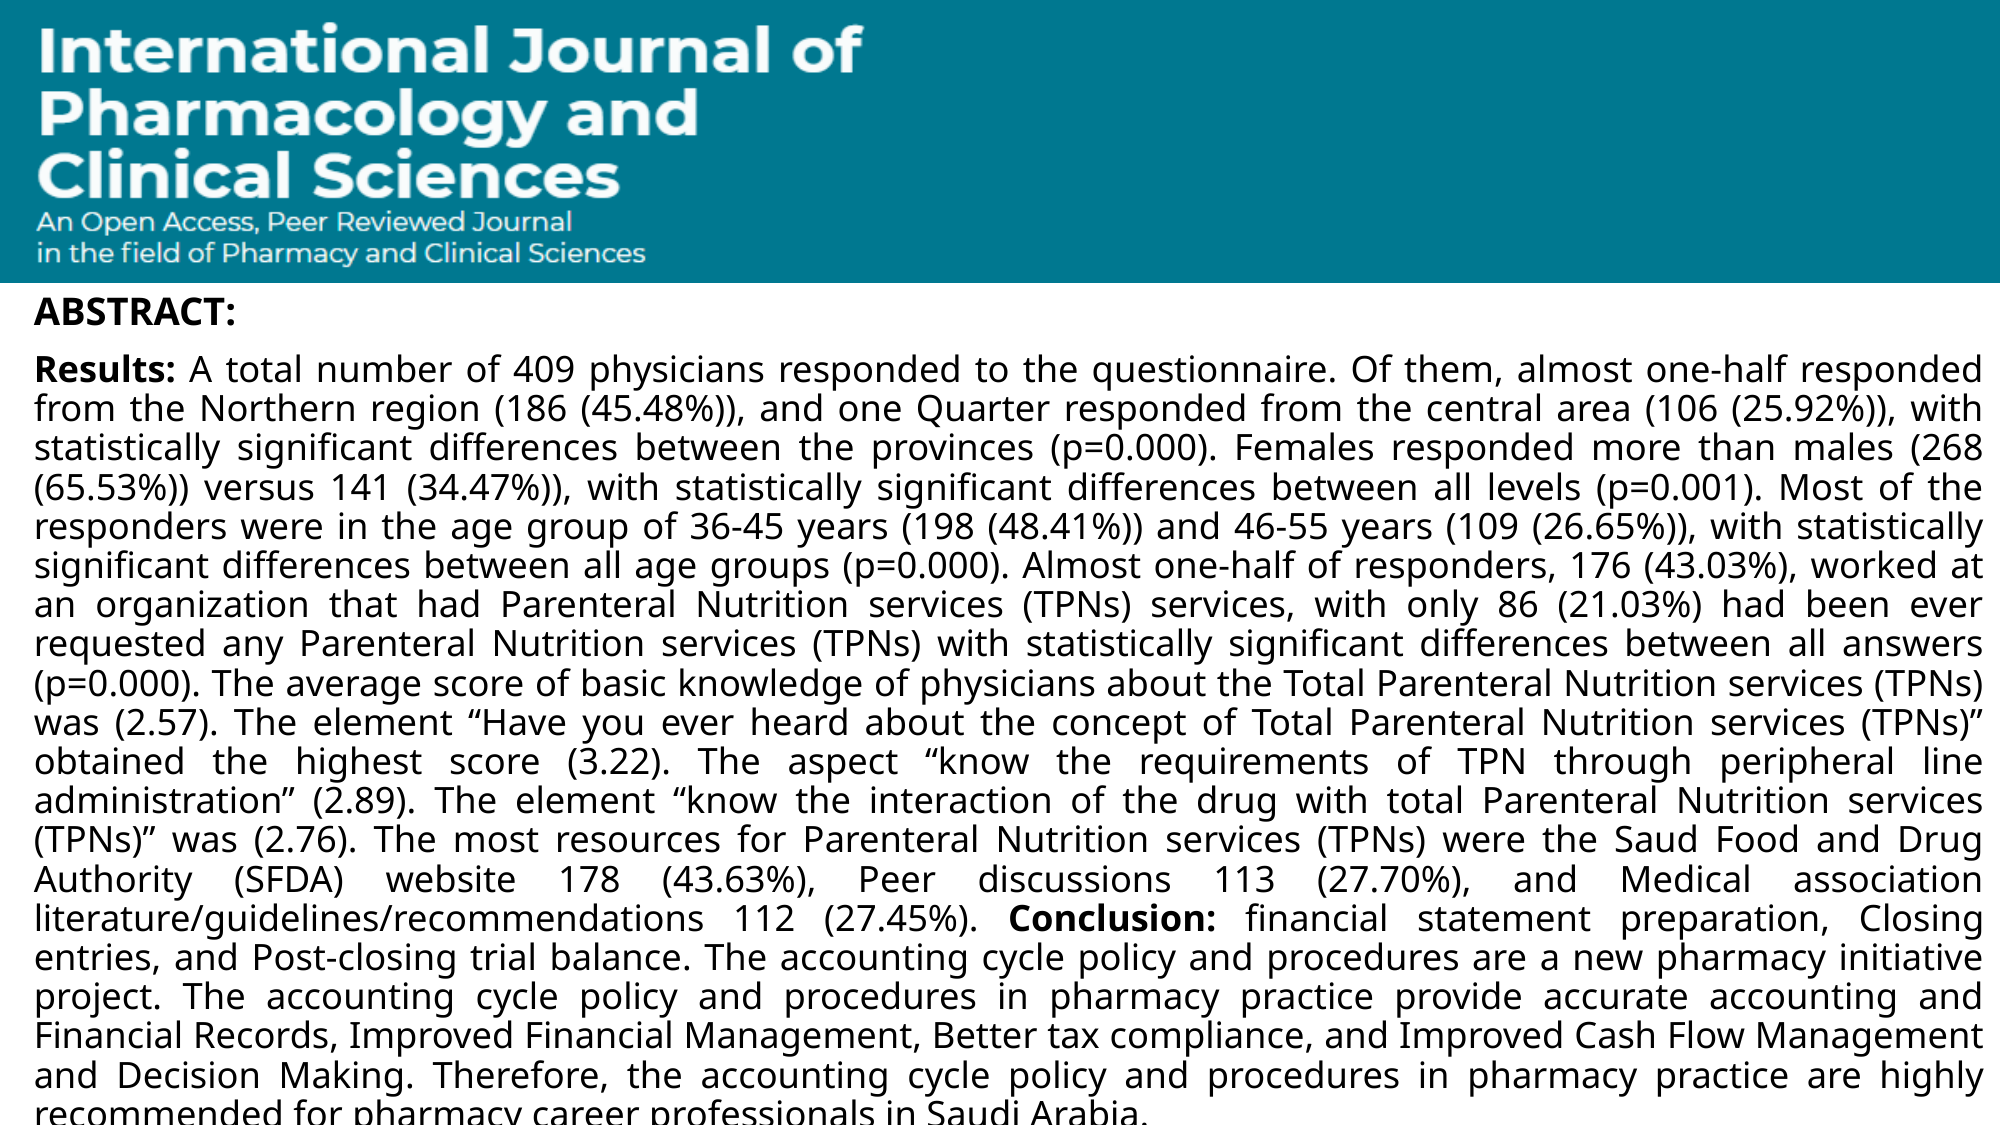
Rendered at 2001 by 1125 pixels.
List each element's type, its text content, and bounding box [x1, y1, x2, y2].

picture [0, 0, 2000, 283]
subtitle ABSTRACT: Results: A total number of 409 physicians responded to the questionnaire. Of them, almost one-half responded from the Northern region (186 (45.48%)), and one Quarter responded from the central area (106 (25.92%)), with statistically significant differences between the provinces (p=0.000). Females responded more than males (268 (65.53%)) versus 141 (34.47%)), with statistically significant differences between all levels (p=0.001). Most of the responders were in the age group of 36-45 years (198 (48.41%)) and 46-55 years (109 (26.65%)), with statistically significant differences between all age groups (p=0.000). Almost one-half of responders, 176 (43.03%), worked at an organization that had Parenteral Nutrition services (TPNs) services, with only 86 (21.03%) had been ever requested any Parenteral Nutrition services (TPNs) with statistically significant differences between all answers (p=0.000). The average score of basic knowledge of physicians about the Total Parenteral Nutrition services (TPNs) was (2.57). The element “Have you ever heard about the concept of Total Parenteral Nutrition services (TPNs)” obtained the highest score (3.22). The aspect “know the requirements of TPN through peripheral line administration” (2.89). The element “know the interaction of the drug with total Parenteral Nutrition services (TPNs)” was (2.76). The most resources for Parenteral Nutrition services (TPNs) were the Saud Food and Drug Authority (SFDA) website 178 (43.63%), Peer discussions 113 (27.70%), and Medical association literature/guidelines/recommendations 112 (27.45%). Conclusion: financial statement preparation, Closing entries, and Post-closing trial balance. The accounting cycle policy and procedures are a new pharmacy initiative project. The accounting cycle policy and procedures in pharmacy practice provide accurate accounting and Financial Records, Improved Financial Management, Better tax compliance, and Improved Cash Flow Management and Decision Making. Therefore, the accounting cycle policy and procedures in pharmacy practice are highly recommended for pharmacy career professionals in Saudi Arabia. [18, 285, 2000, 1125]
